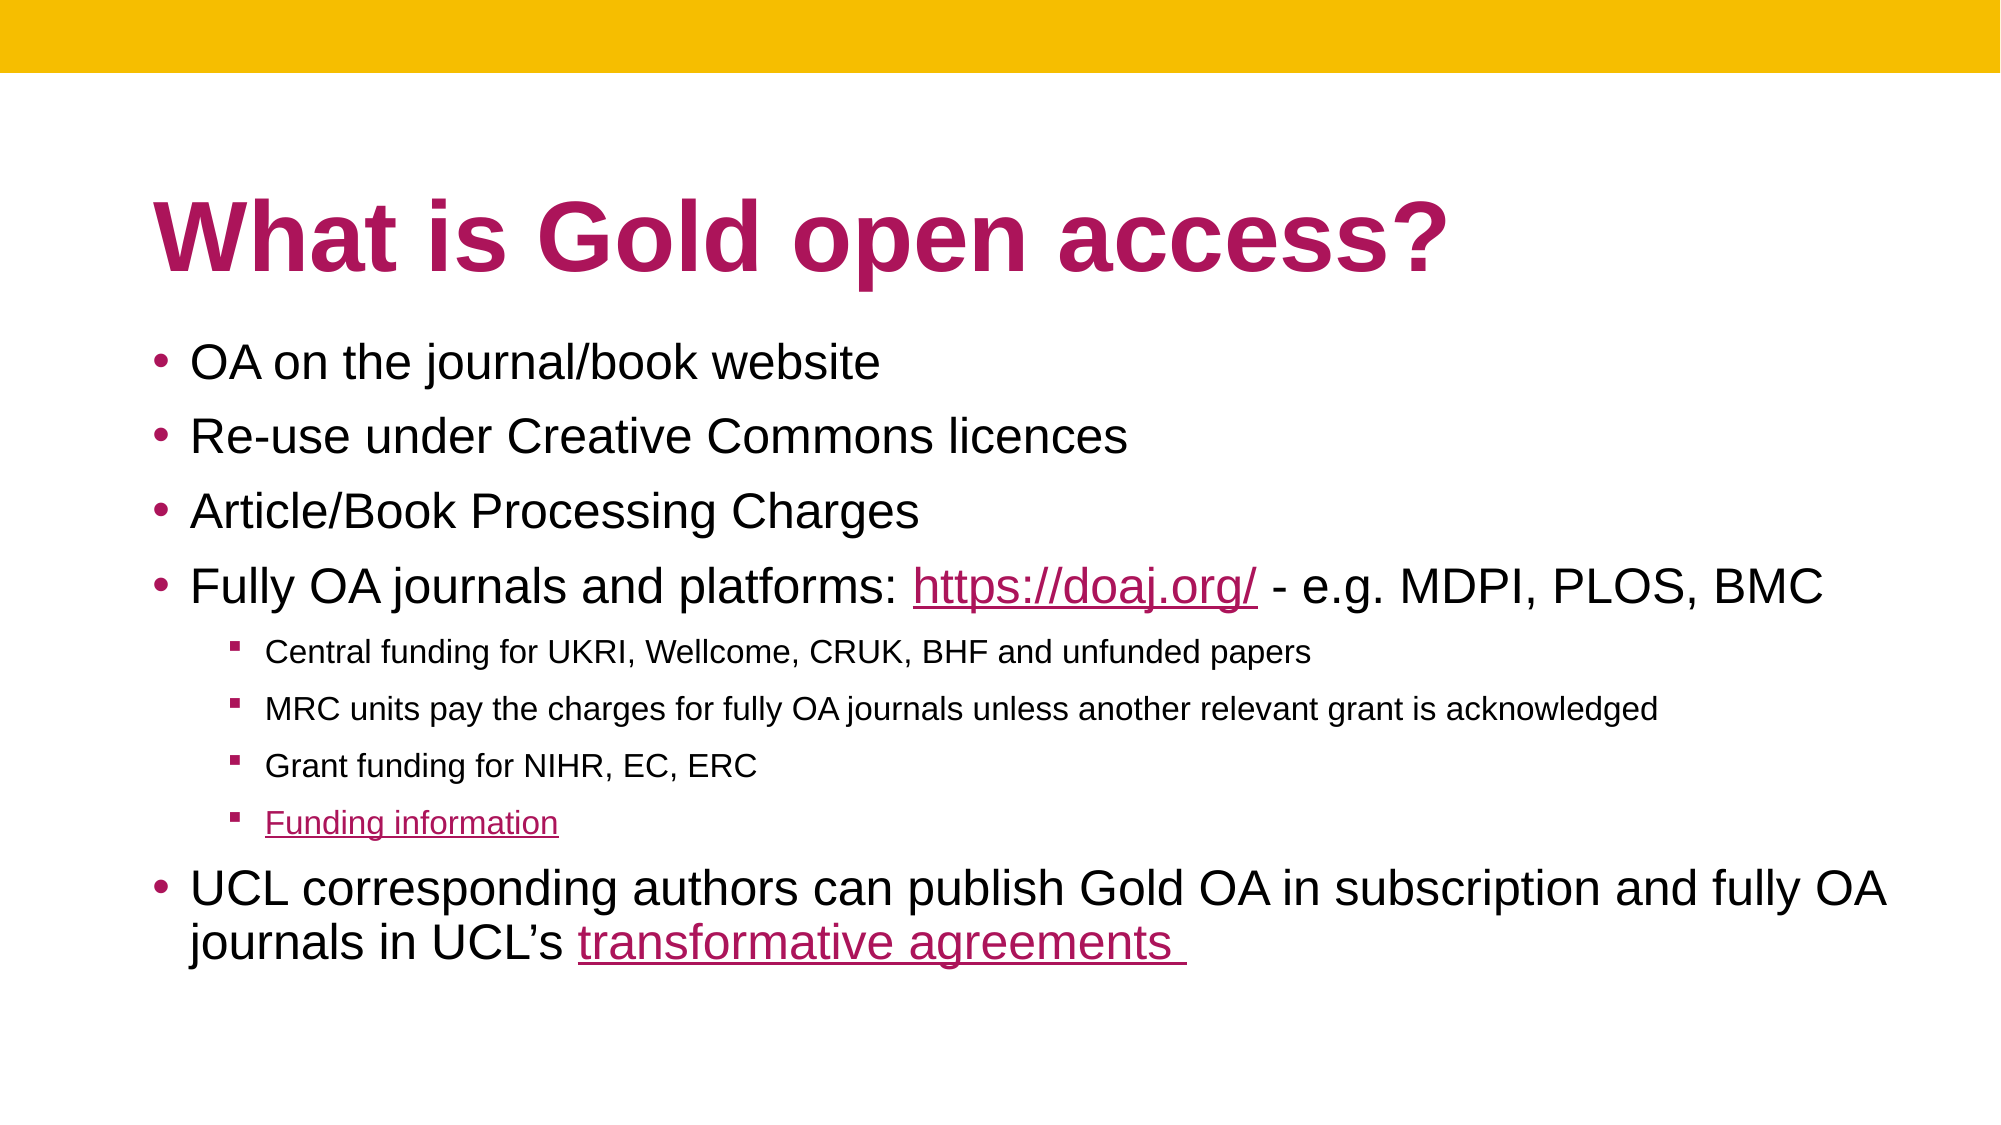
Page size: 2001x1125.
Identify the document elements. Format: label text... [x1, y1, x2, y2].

title What is Gold open access? [138, 177, 1864, 291]
list OA on the journal/book website Re-use under Creative Commons licences Article/Book Processing Charges Fully OA journals and platforms: https://doaj.org/ - e.g. MDPI, PLOS, BMC Central funding for UKRI, Wellcome, CRUK, BHF and unfunded papers MRC units pay the charges for fully OA journals unless another relevant grant is acknowledged Grant funding for NIHR, EC, ERC Funding information UCL corresponding authors can publish Gold OA in subscription and fully OA journals in UCL’s transformative agreements [137, 328, 1935, 1112]
